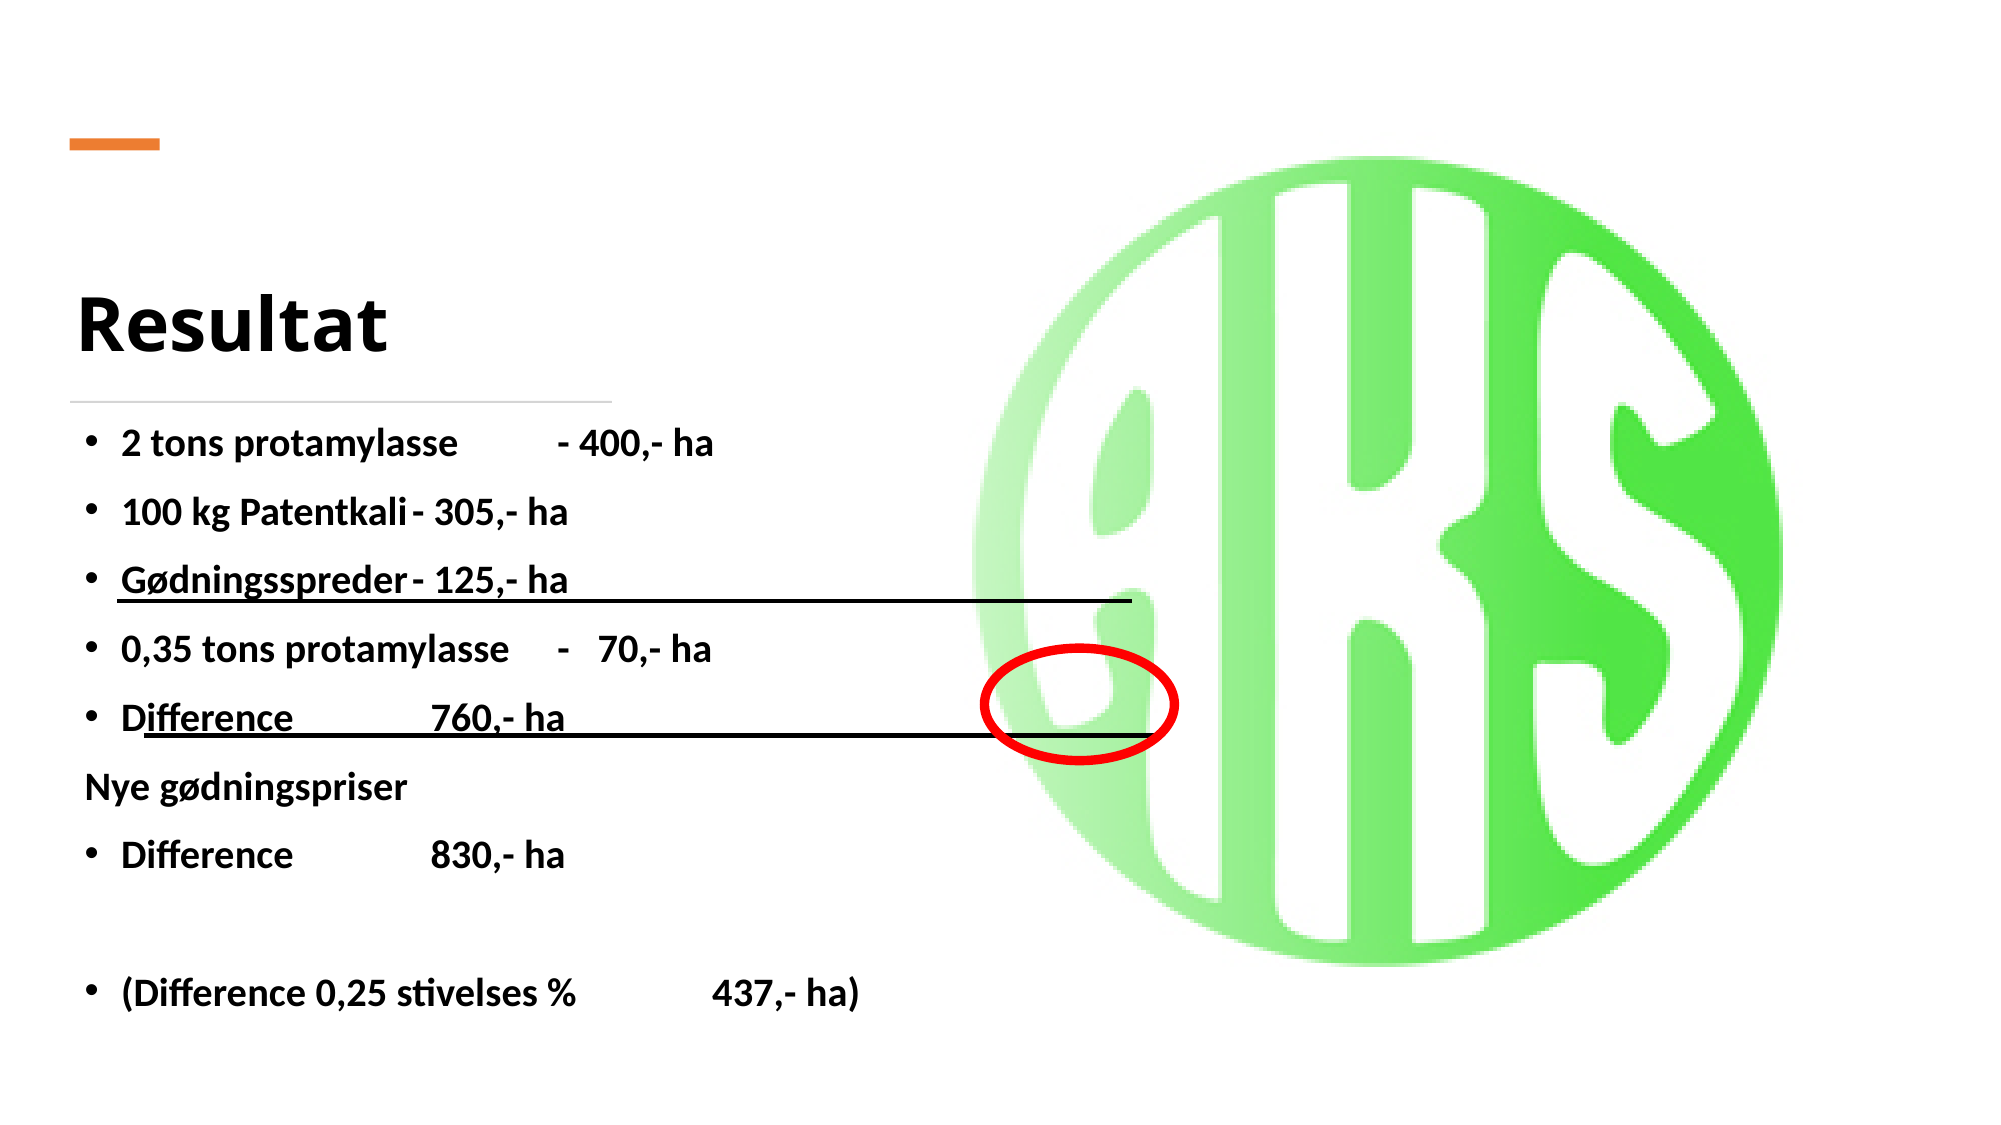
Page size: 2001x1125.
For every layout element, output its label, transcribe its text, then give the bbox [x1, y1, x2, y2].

title Resultat [60, 190, 577, 375]
text_box [69, 137, 161, 151]
list 2 tons protamylasse - 400,- ha 100 kg Patentkali - 305,- ha Gødningsspreder - 125,- ha 0,35 tons protamylasse - 70,- ha Difference 760,- ha Nye gødningspriser Difference 830,- ha (Difference 0,25 stivelses % 437,- ha) [69, 408, 577, 1063]
picture [577, 0, 2000, 1125]
text_box [0, 0, 577, 1125]
